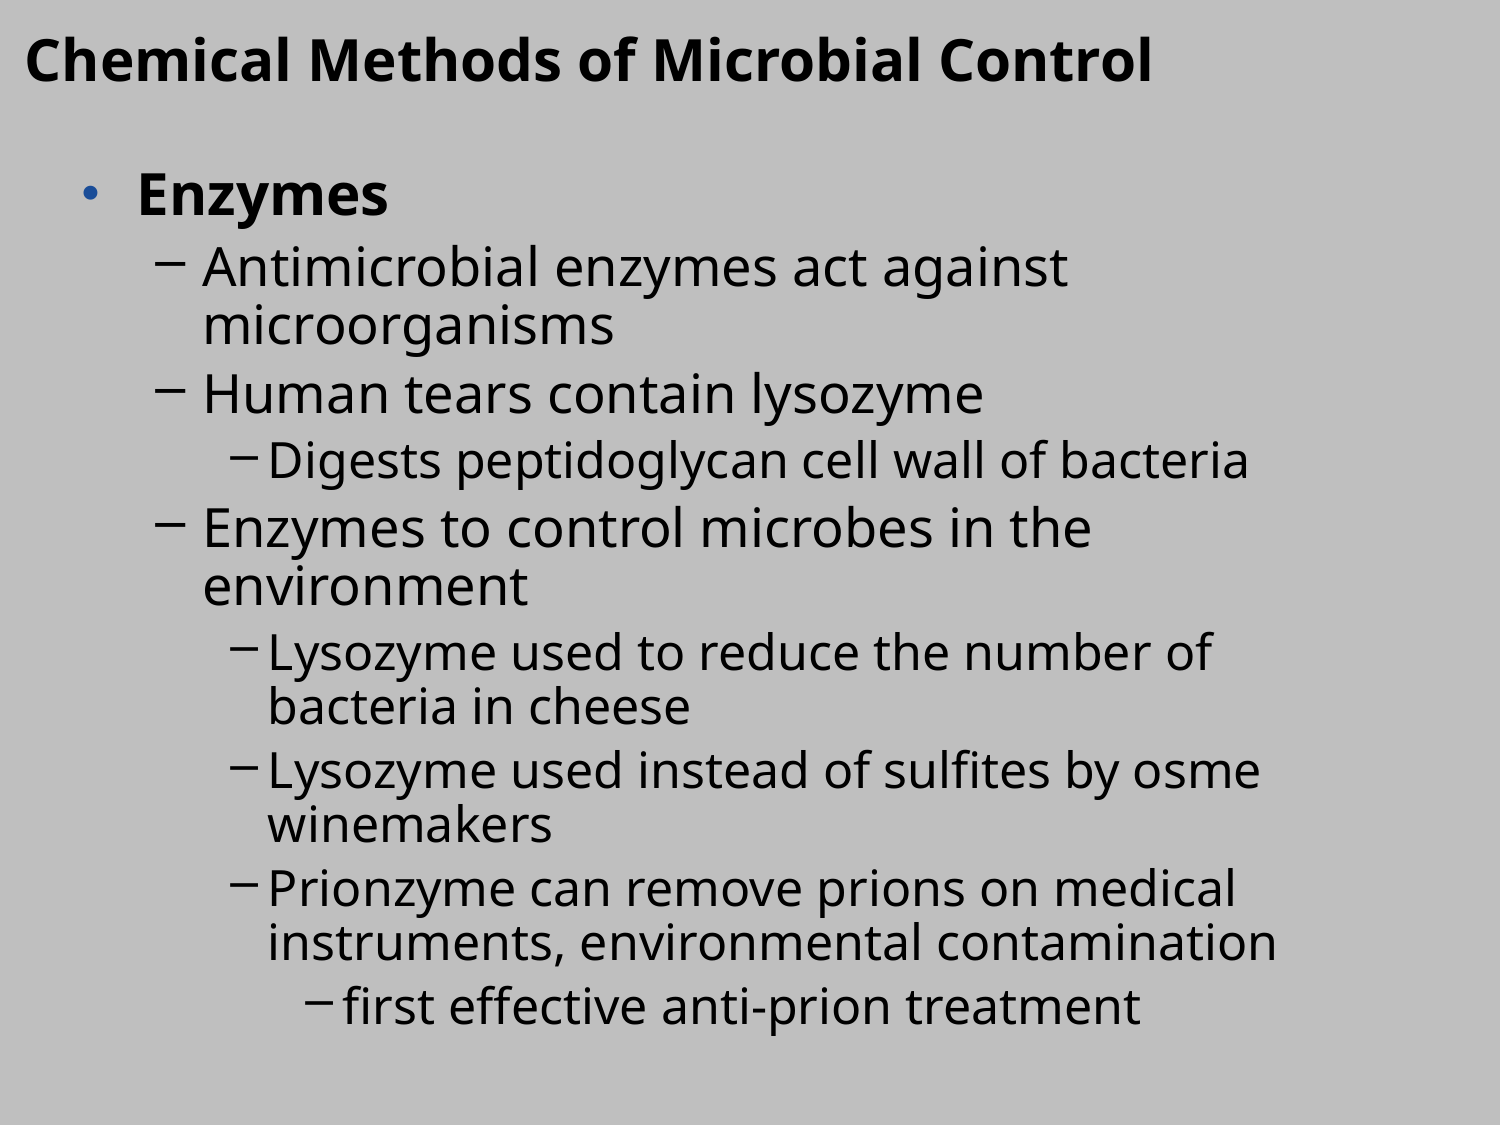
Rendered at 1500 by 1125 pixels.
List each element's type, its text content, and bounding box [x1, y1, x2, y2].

title Chemical Methods of Microbial Control [24, 22, 1461, 113]
list Enzymes Antimicrobial enzymes act against microorganisms Human tears contain lysozyme Digests peptidoglycan cell wall of bacteria Enzymes to control microbes in the environment Lysozyme used to reduce the number of bacteria in cheese Lysozyme used instead of sulfites by osme winemakers Prionzyme can remove prions on medical instruments, environmental contamination first effective anti-prion treatment [80, 162, 1405, 1063]
